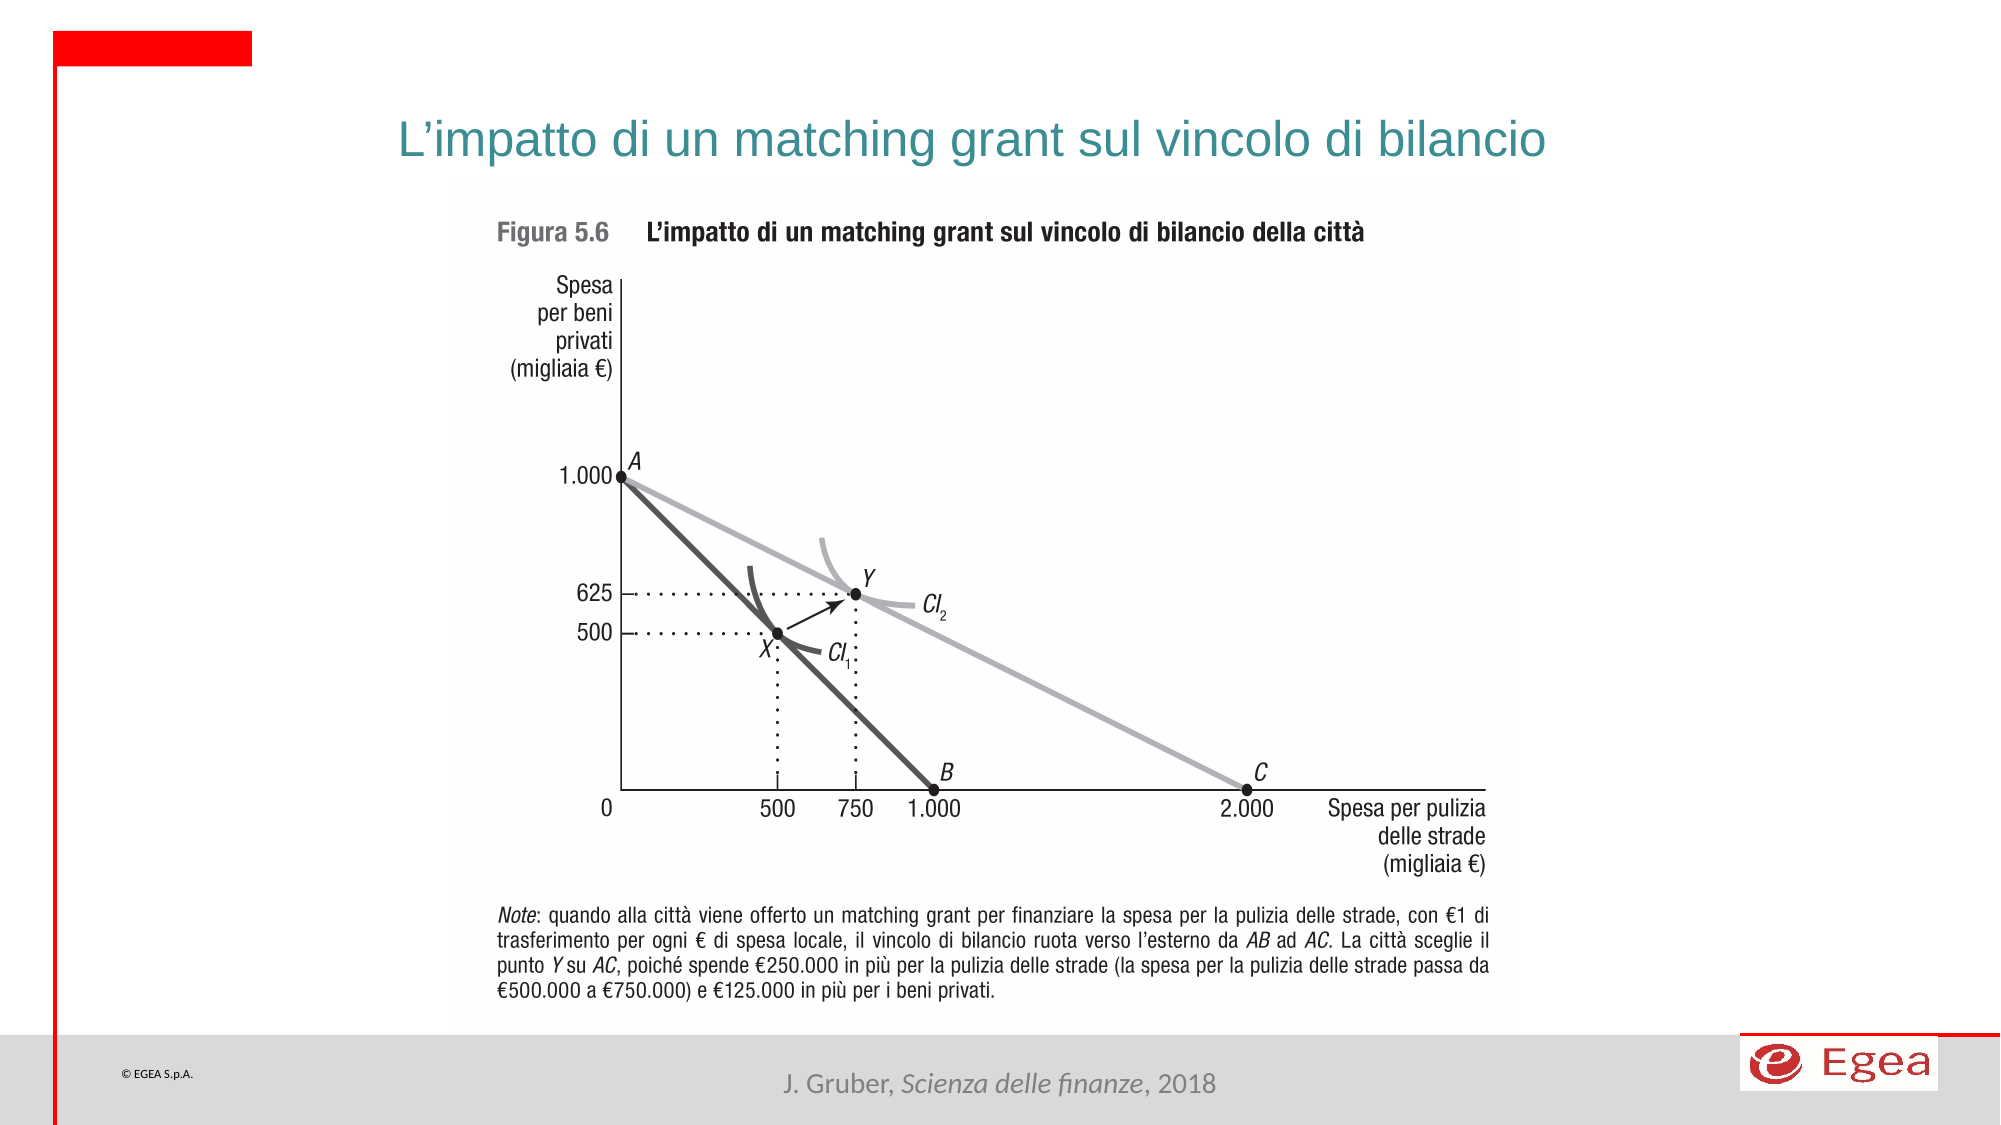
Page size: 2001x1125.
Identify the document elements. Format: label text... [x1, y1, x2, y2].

picture [1740, 1036, 1938, 1091]
text_box L’impatto di un matching grant sul vincolo di bilancio [383, 98, 1583, 180]
picture [449, 179, 1517, 1031]
